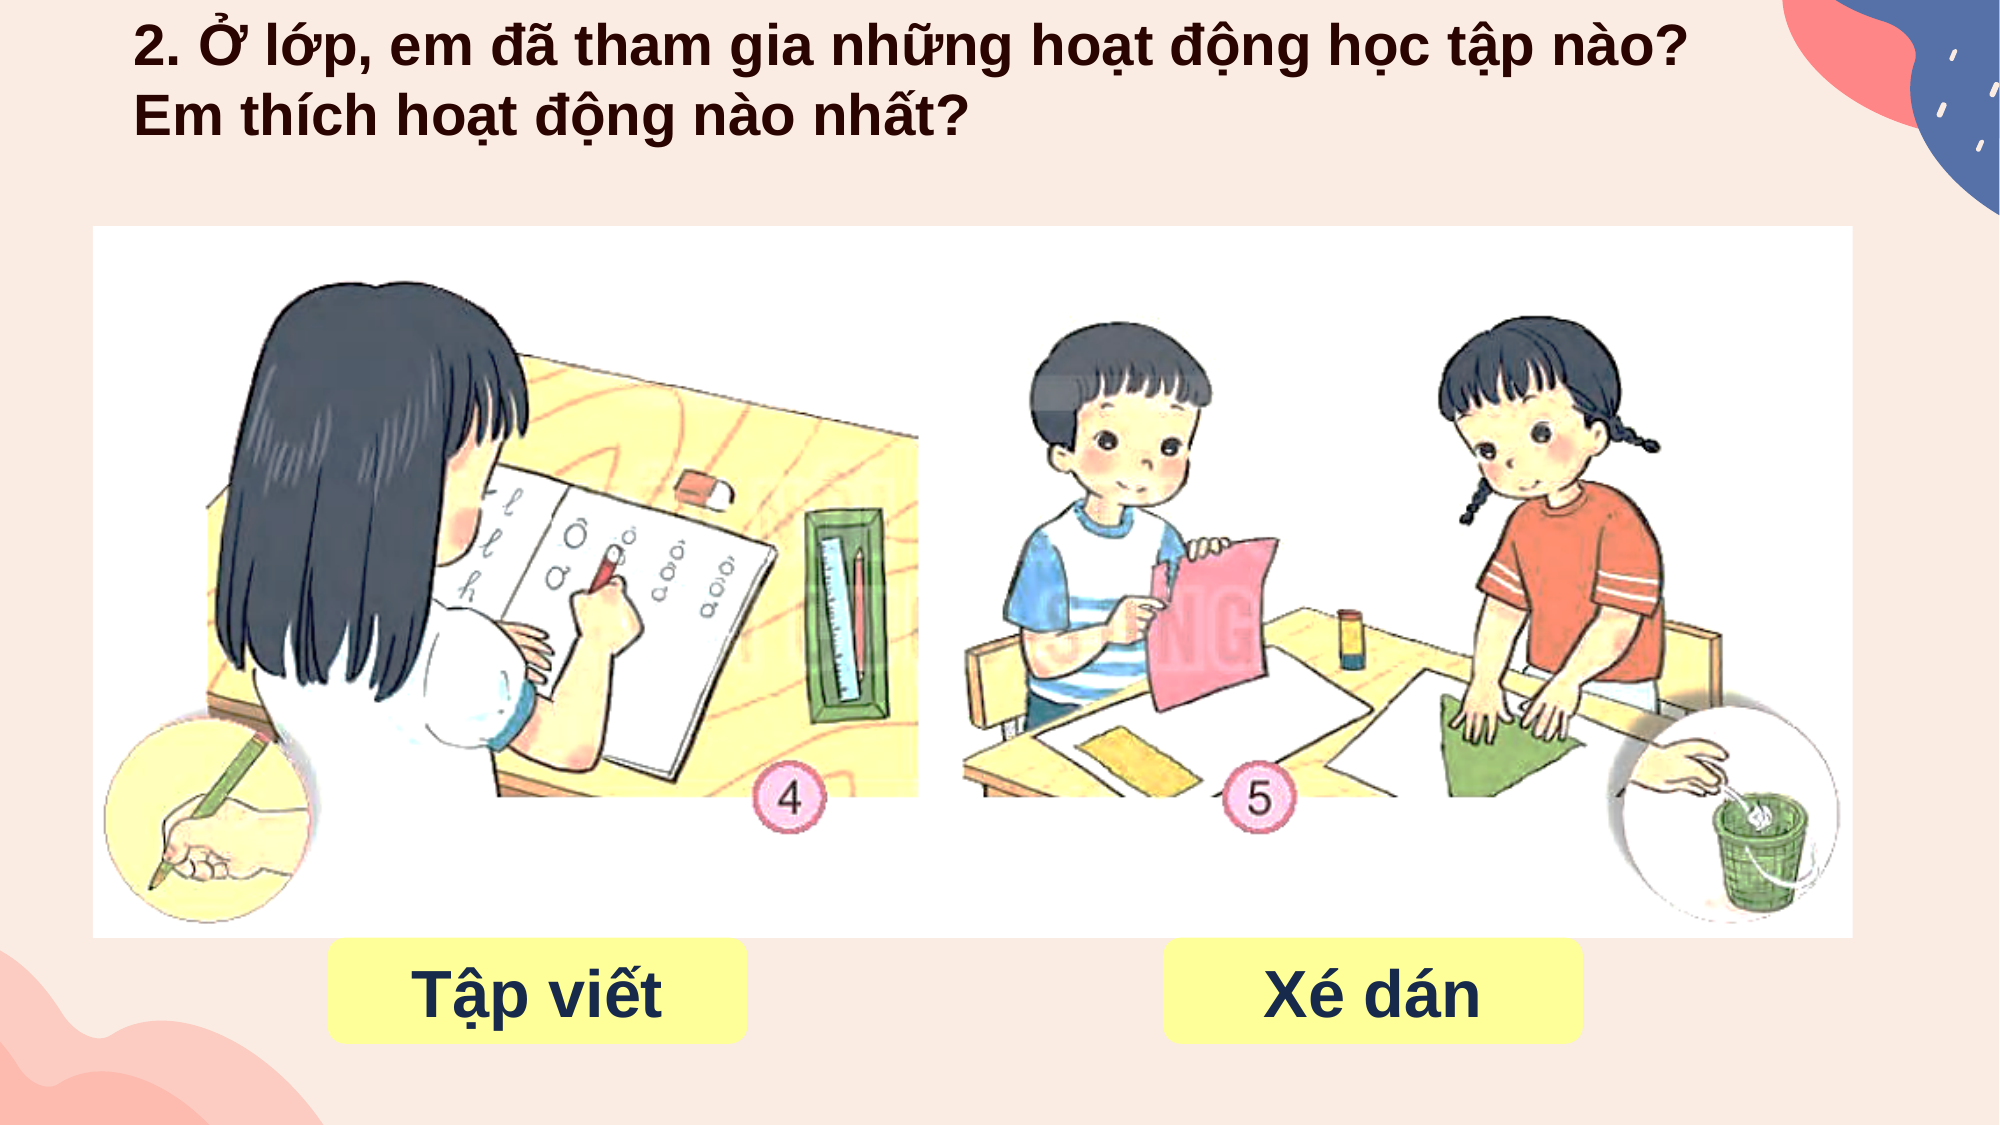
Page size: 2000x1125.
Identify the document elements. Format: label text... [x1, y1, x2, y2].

text_box Xé dán [1163, 949, 1583, 1044]
text_box 2. Ở lớp, em đã tham gia những hoạt động học tập nào? Em thích hoạt động nào nhất? [118, 0, 1727, 155]
picture [92, 225, 1853, 938]
text_box Tập viết [327, 949, 748, 1044]
